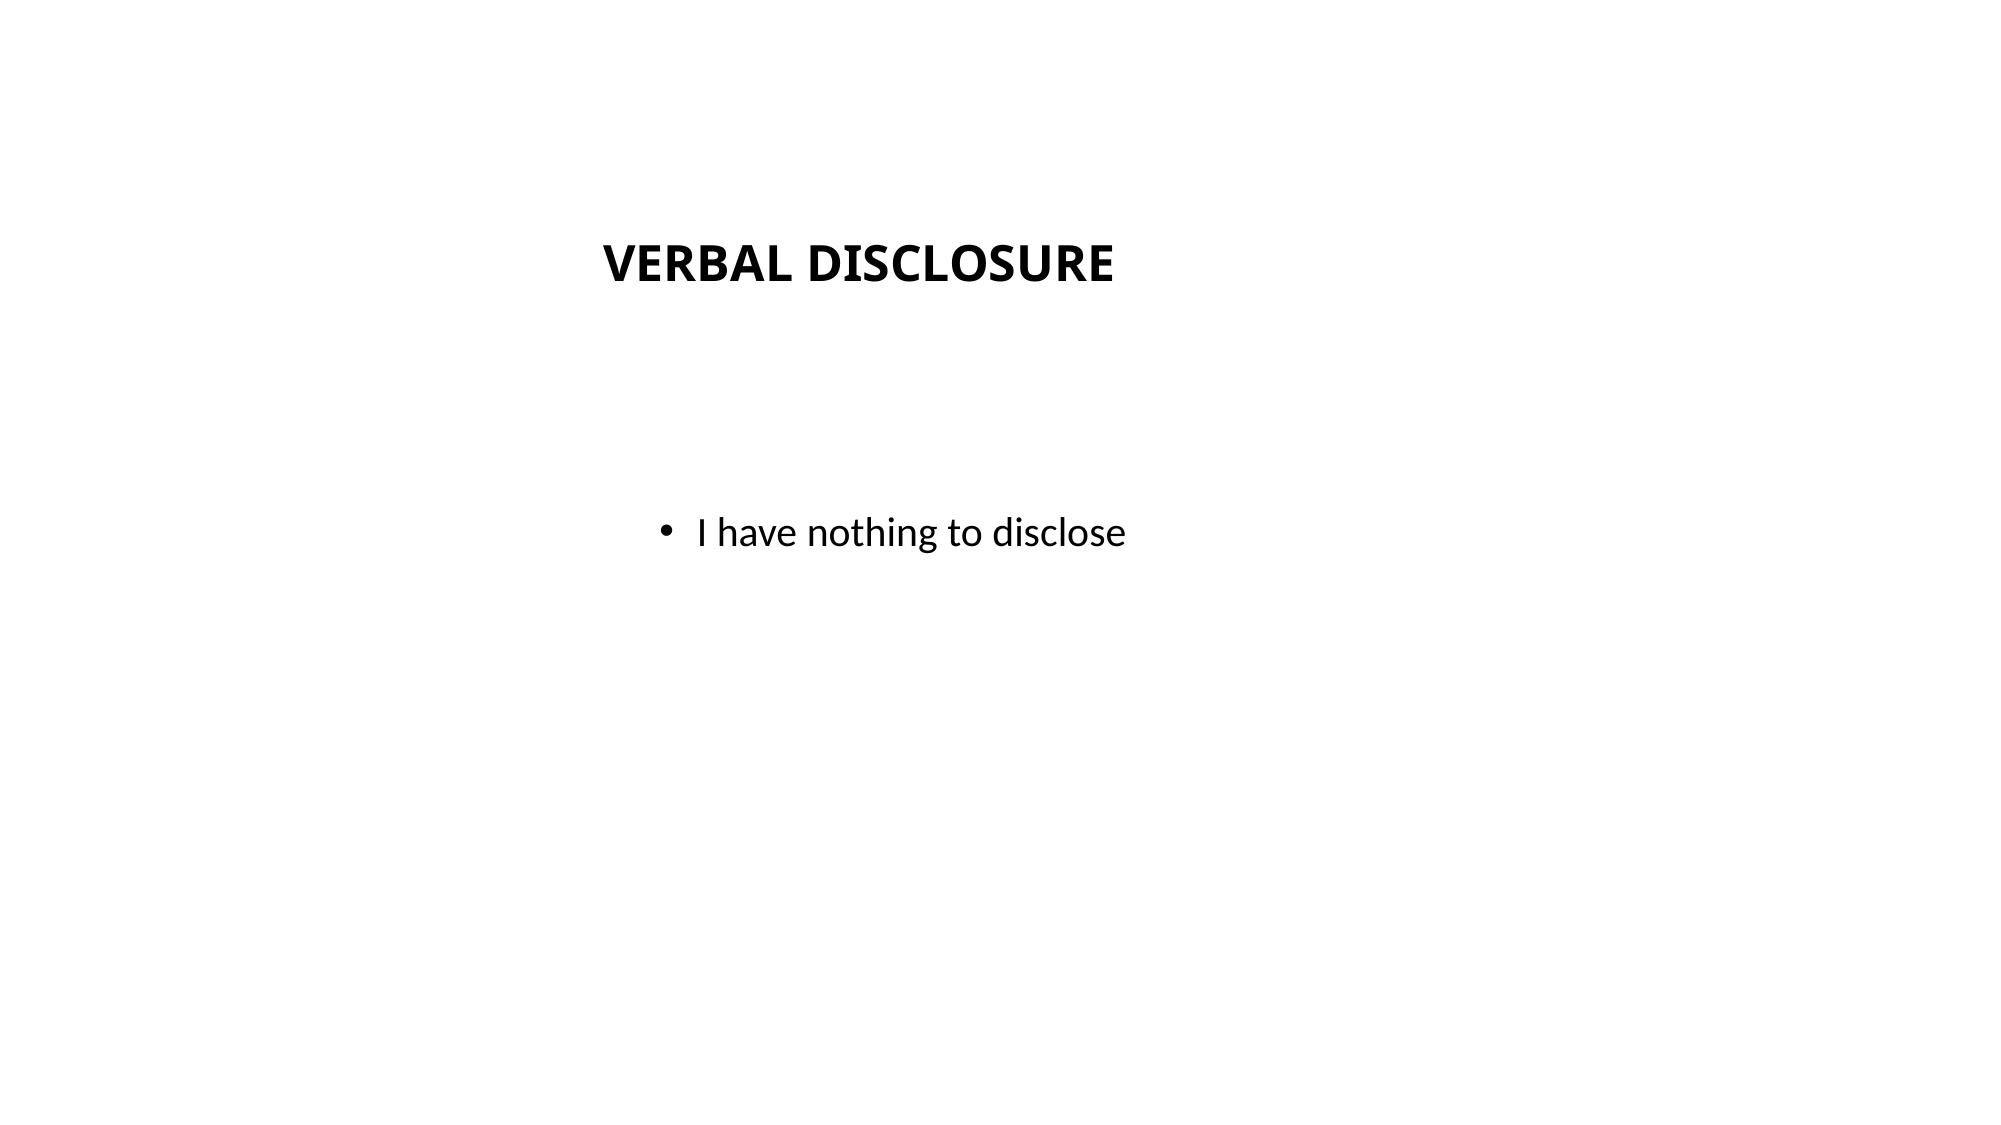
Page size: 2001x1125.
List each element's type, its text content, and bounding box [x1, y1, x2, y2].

list I have nothing to disclose [644, 502, 1585, 623]
title VERBAL DISCLOSURE [184, 171, 1535, 360]
